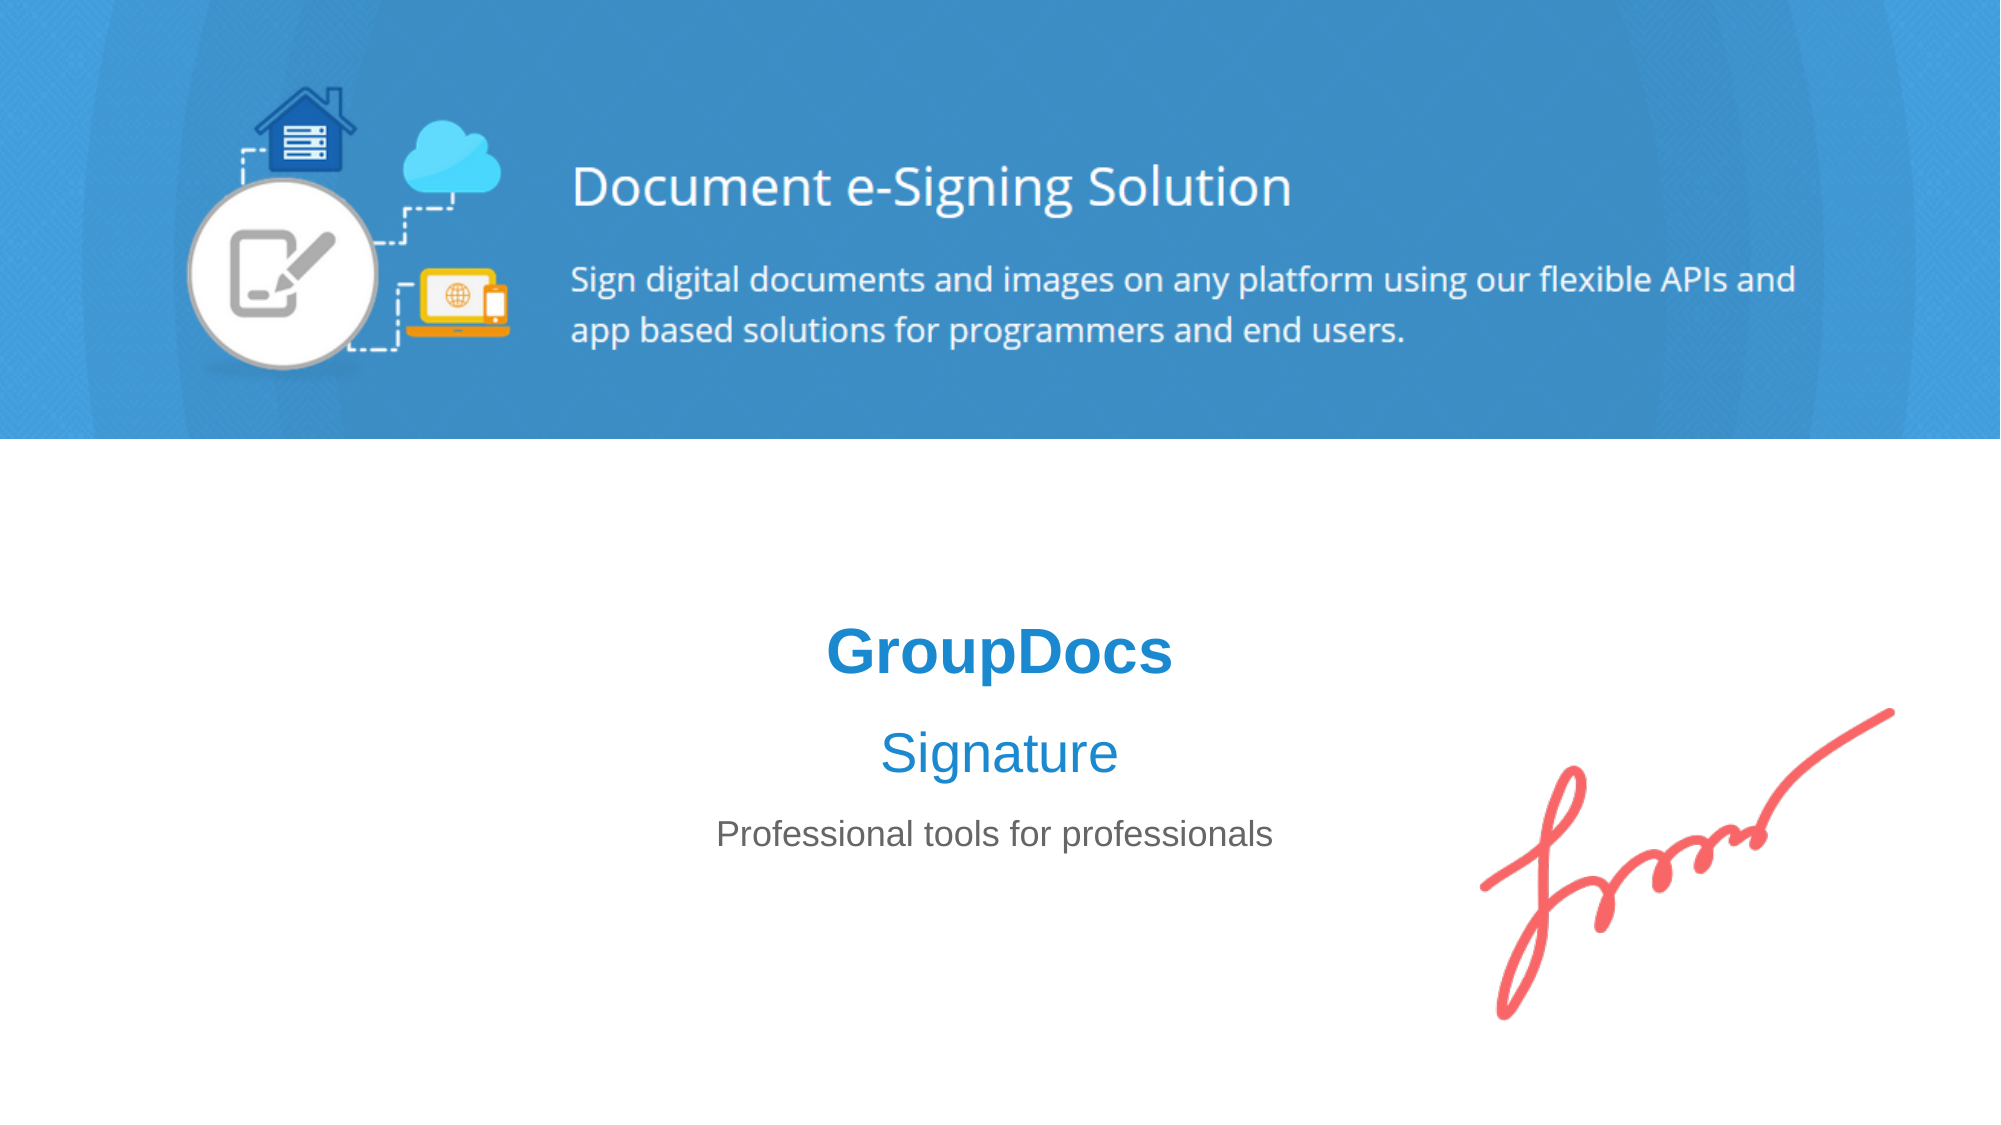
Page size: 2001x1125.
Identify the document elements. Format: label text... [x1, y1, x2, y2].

picture [1479, 708, 1896, 1021]
subtitle GroupDocs Signature Professional tools for professionals [249, 590, 1750, 863]
picture [0, 0, 2000, 439]
